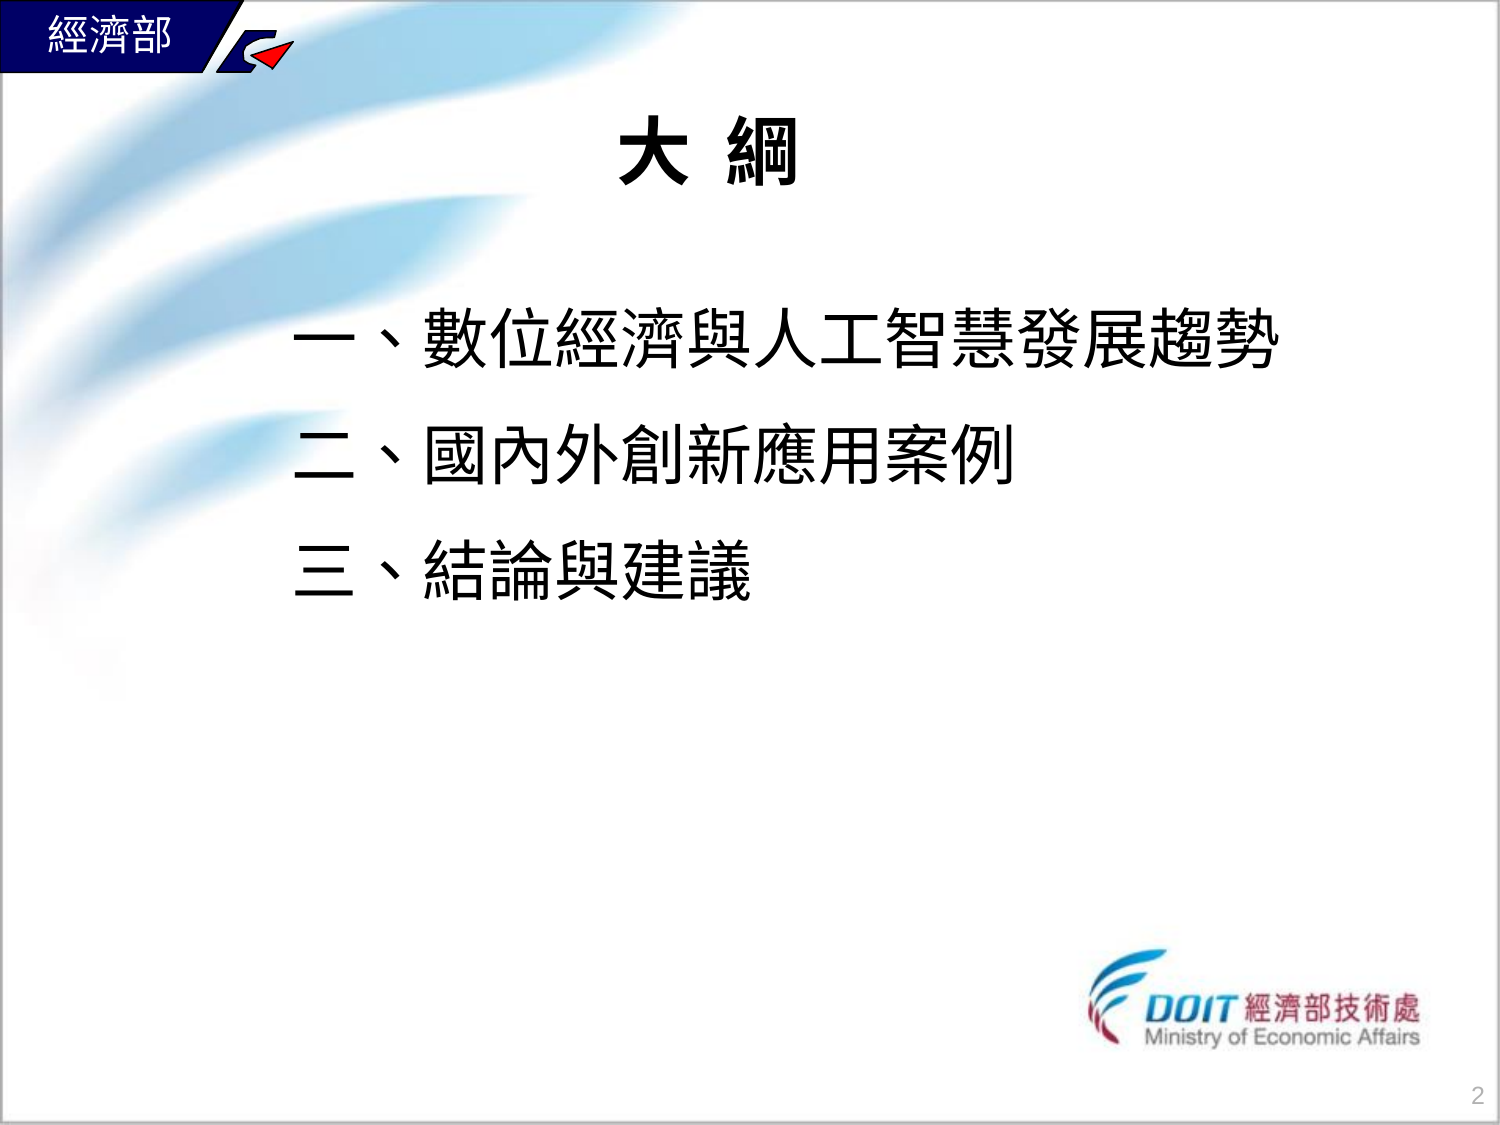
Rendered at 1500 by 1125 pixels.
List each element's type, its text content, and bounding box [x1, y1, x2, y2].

picture [0, 0, 1500, 1125]
slide_number 1 [1149, 1065, 1500, 1125]
list 一、數位經濟與人工智慧發展趨勢 二、國內外創新應用案例 三、結論與建議 [276, 289, 1299, 629]
text_box 大 綱 [33, 56, 1384, 244]
